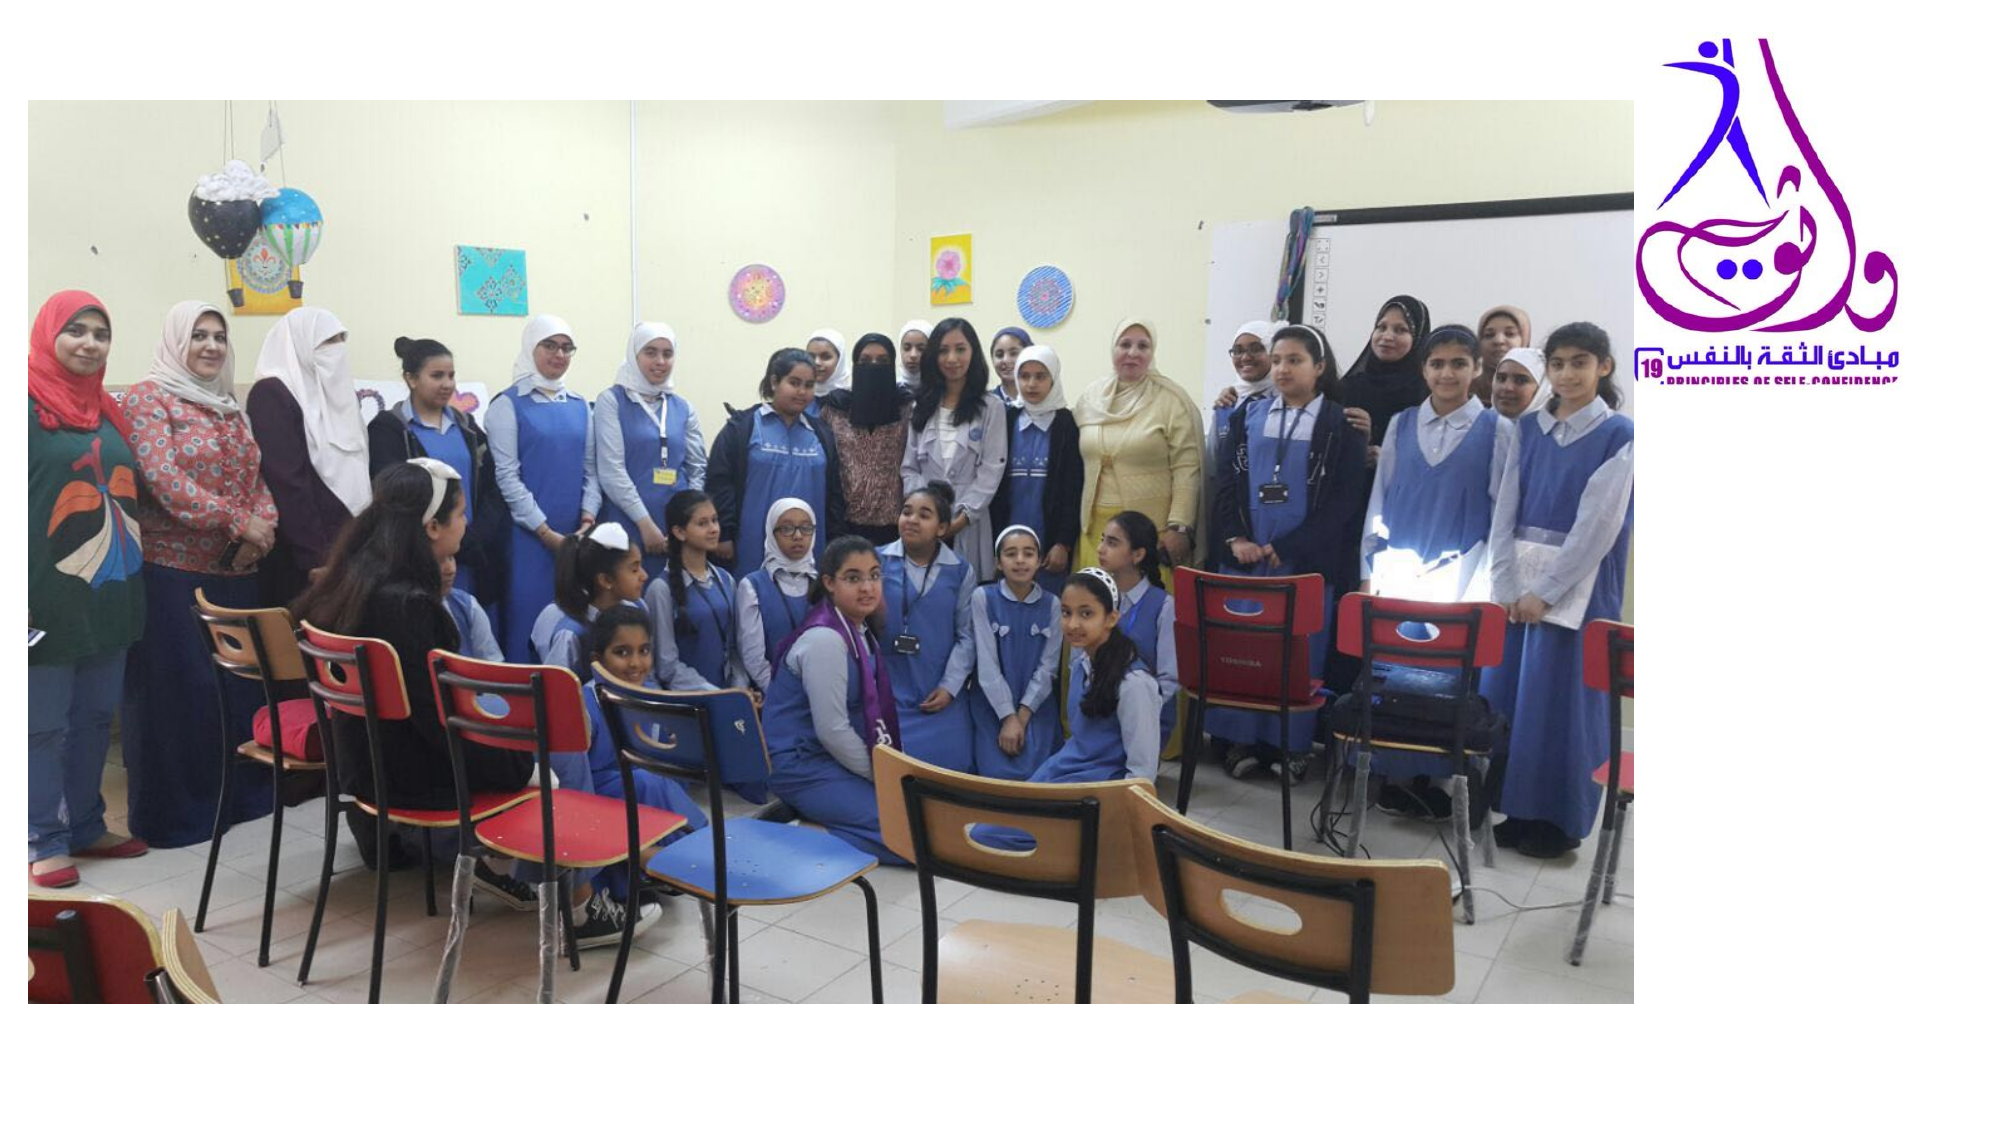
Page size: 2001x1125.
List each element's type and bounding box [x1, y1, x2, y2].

picture [28, 32, 1945, 1004]
